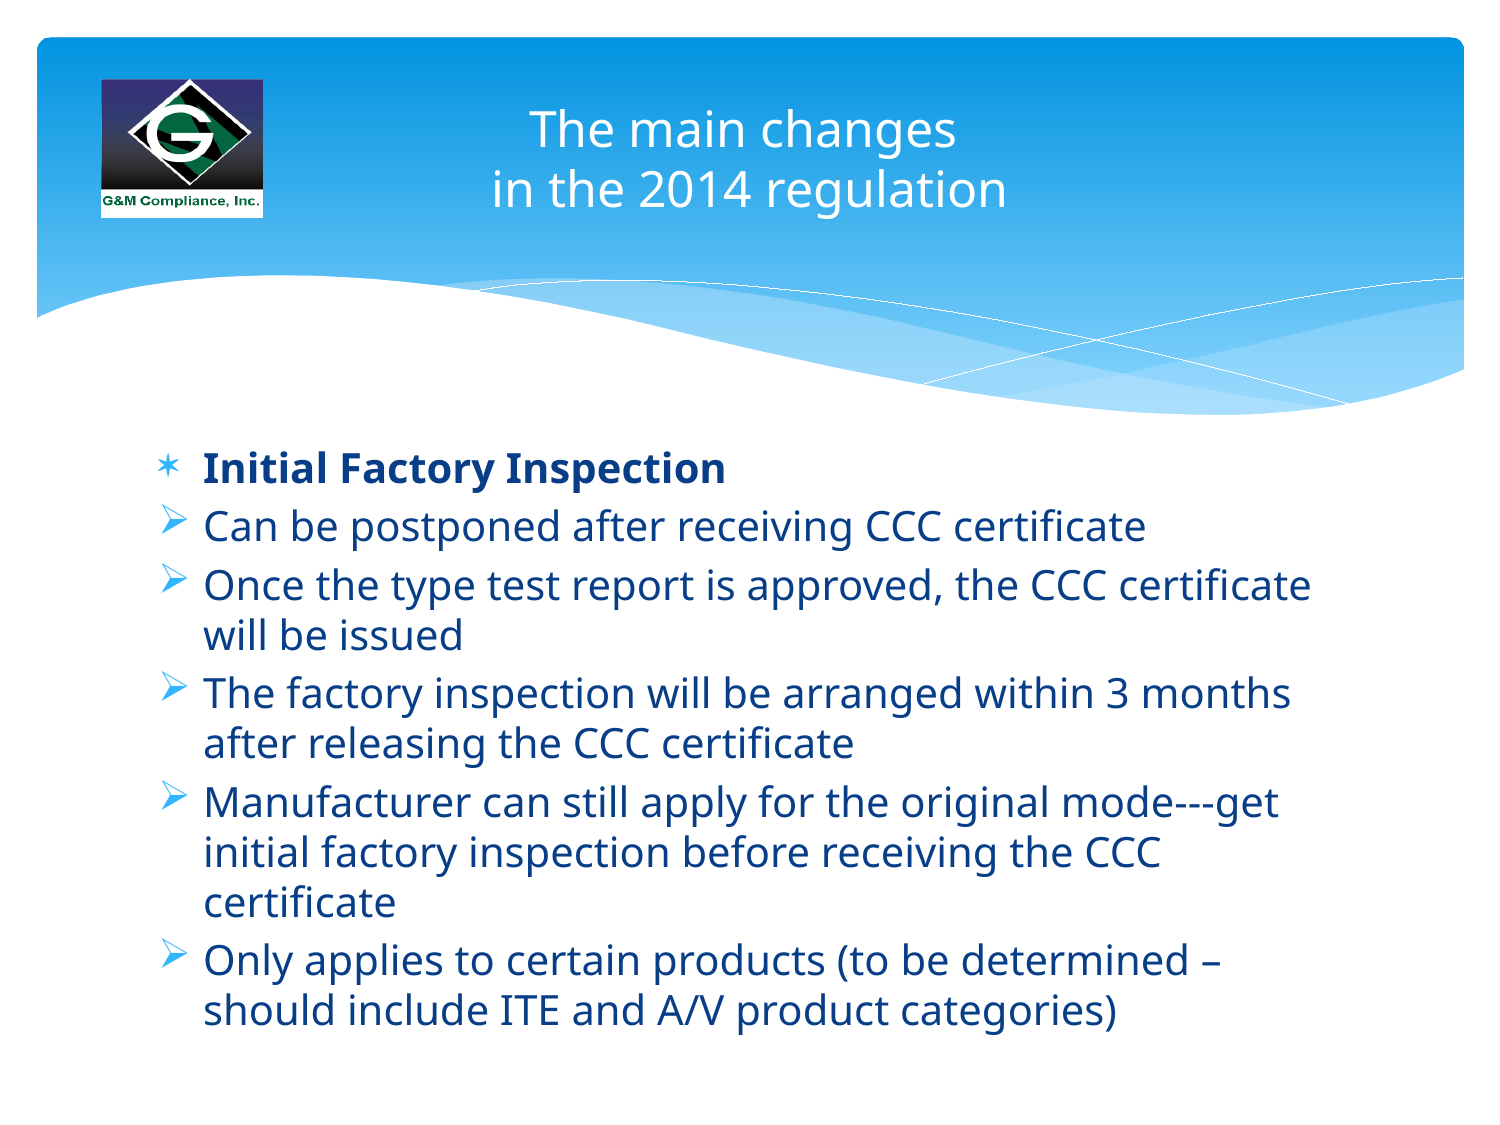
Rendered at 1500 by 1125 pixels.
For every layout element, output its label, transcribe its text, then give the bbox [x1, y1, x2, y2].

list Initial Factory Inspection Can be postponed after receiving CCC certificate Once the type test report is approved, the CCC certificate will be issued The factory inspection will be arranged within 3 months after releasing the CCC certificate Manufacturer can still apply for the original mode---get initial factory inspection before receiving the CCC certificate Only applies to certain products (to be determined – should include ITE and A/V product categories) [143, 434, 1359, 1061]
title The main changes in the 2014 regulation [75, 55, 1425, 260]
picture [101, 80, 263, 218]
